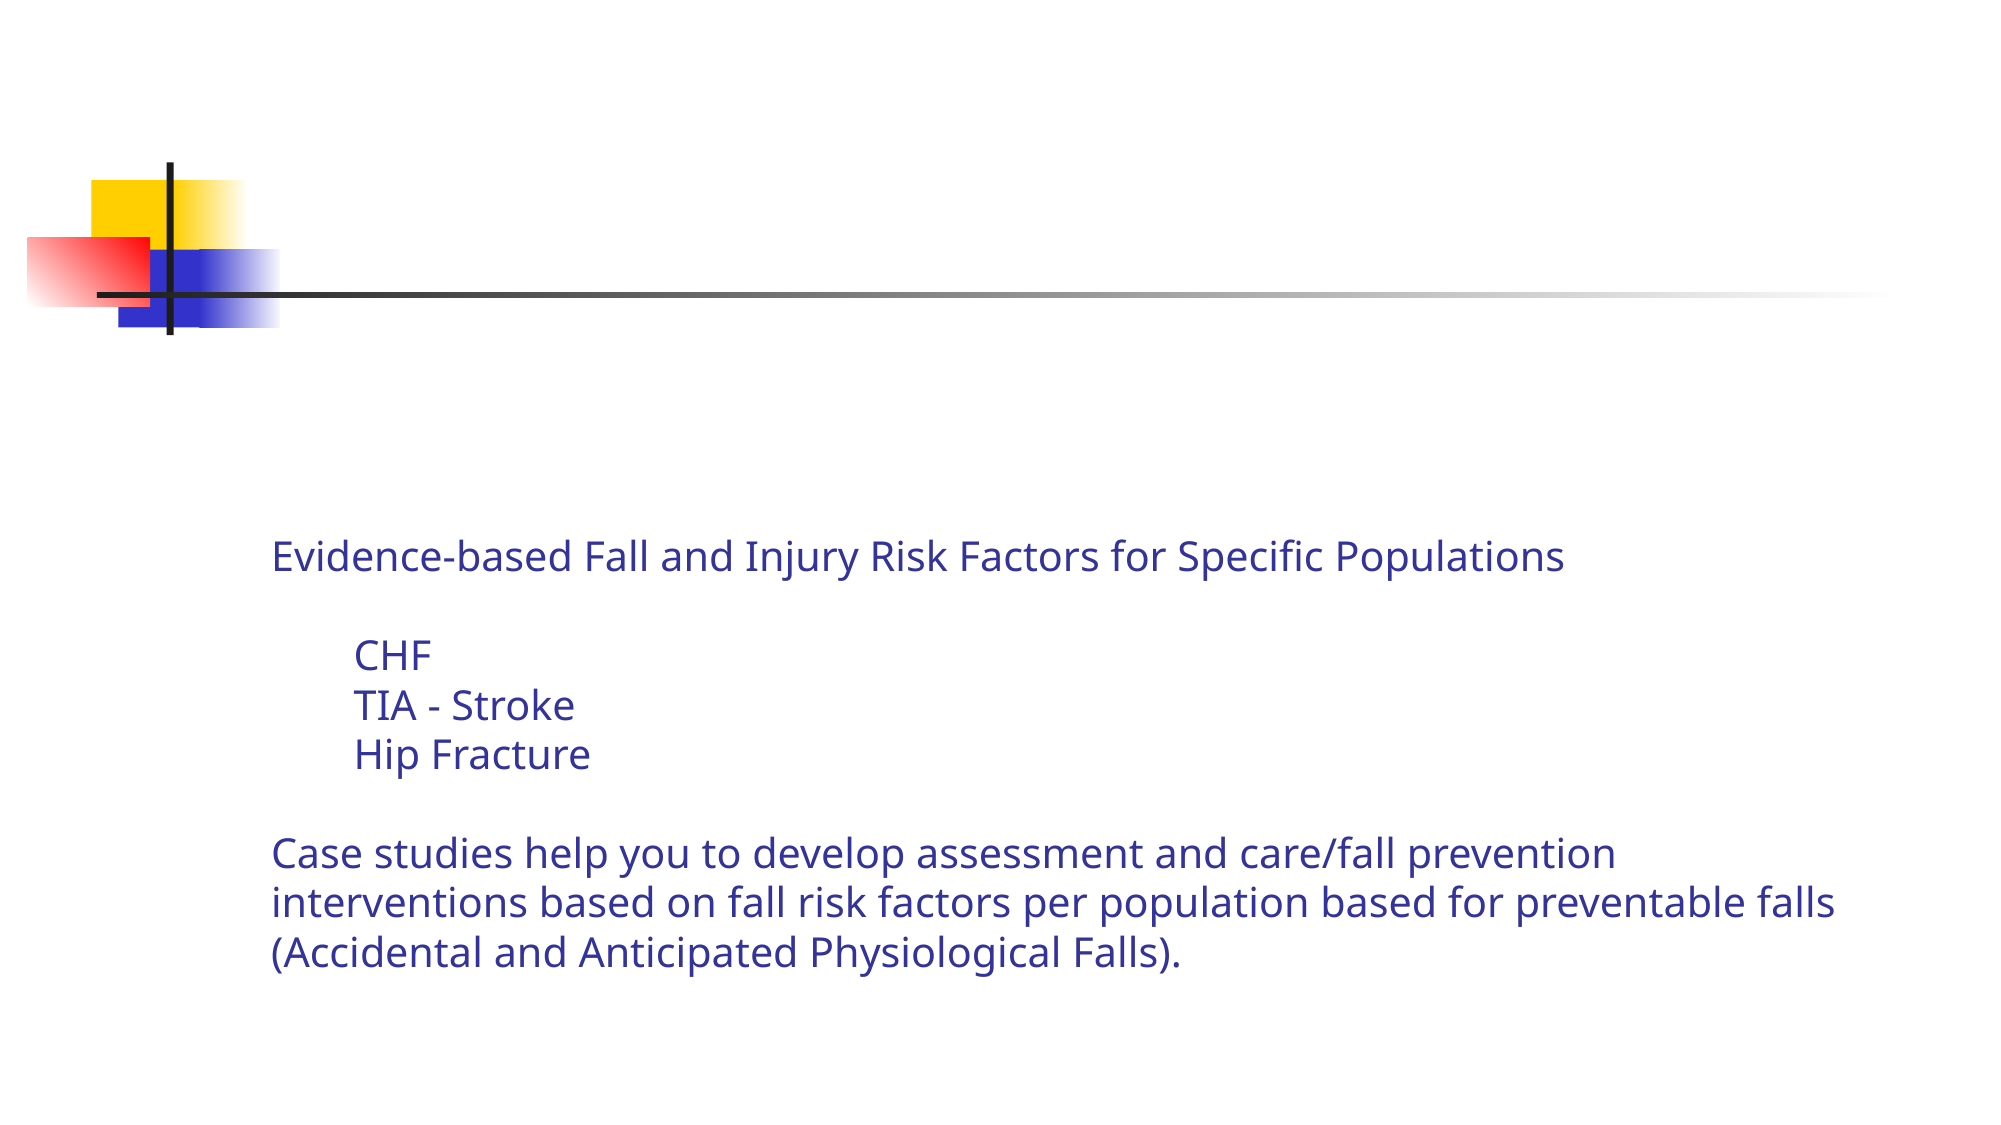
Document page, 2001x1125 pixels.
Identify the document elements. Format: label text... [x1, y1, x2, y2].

title Evidence-based Fall and Injury Risk Factors for Specific Populations CHF TIA - Stroke Hip Fracture Case studies help you to develop assessment and care/fall prevention interventions based on fall risk factors per population based for preventable falls (Accidental and Anticipated Physiological Falls). [256, 520, 1889, 984]
